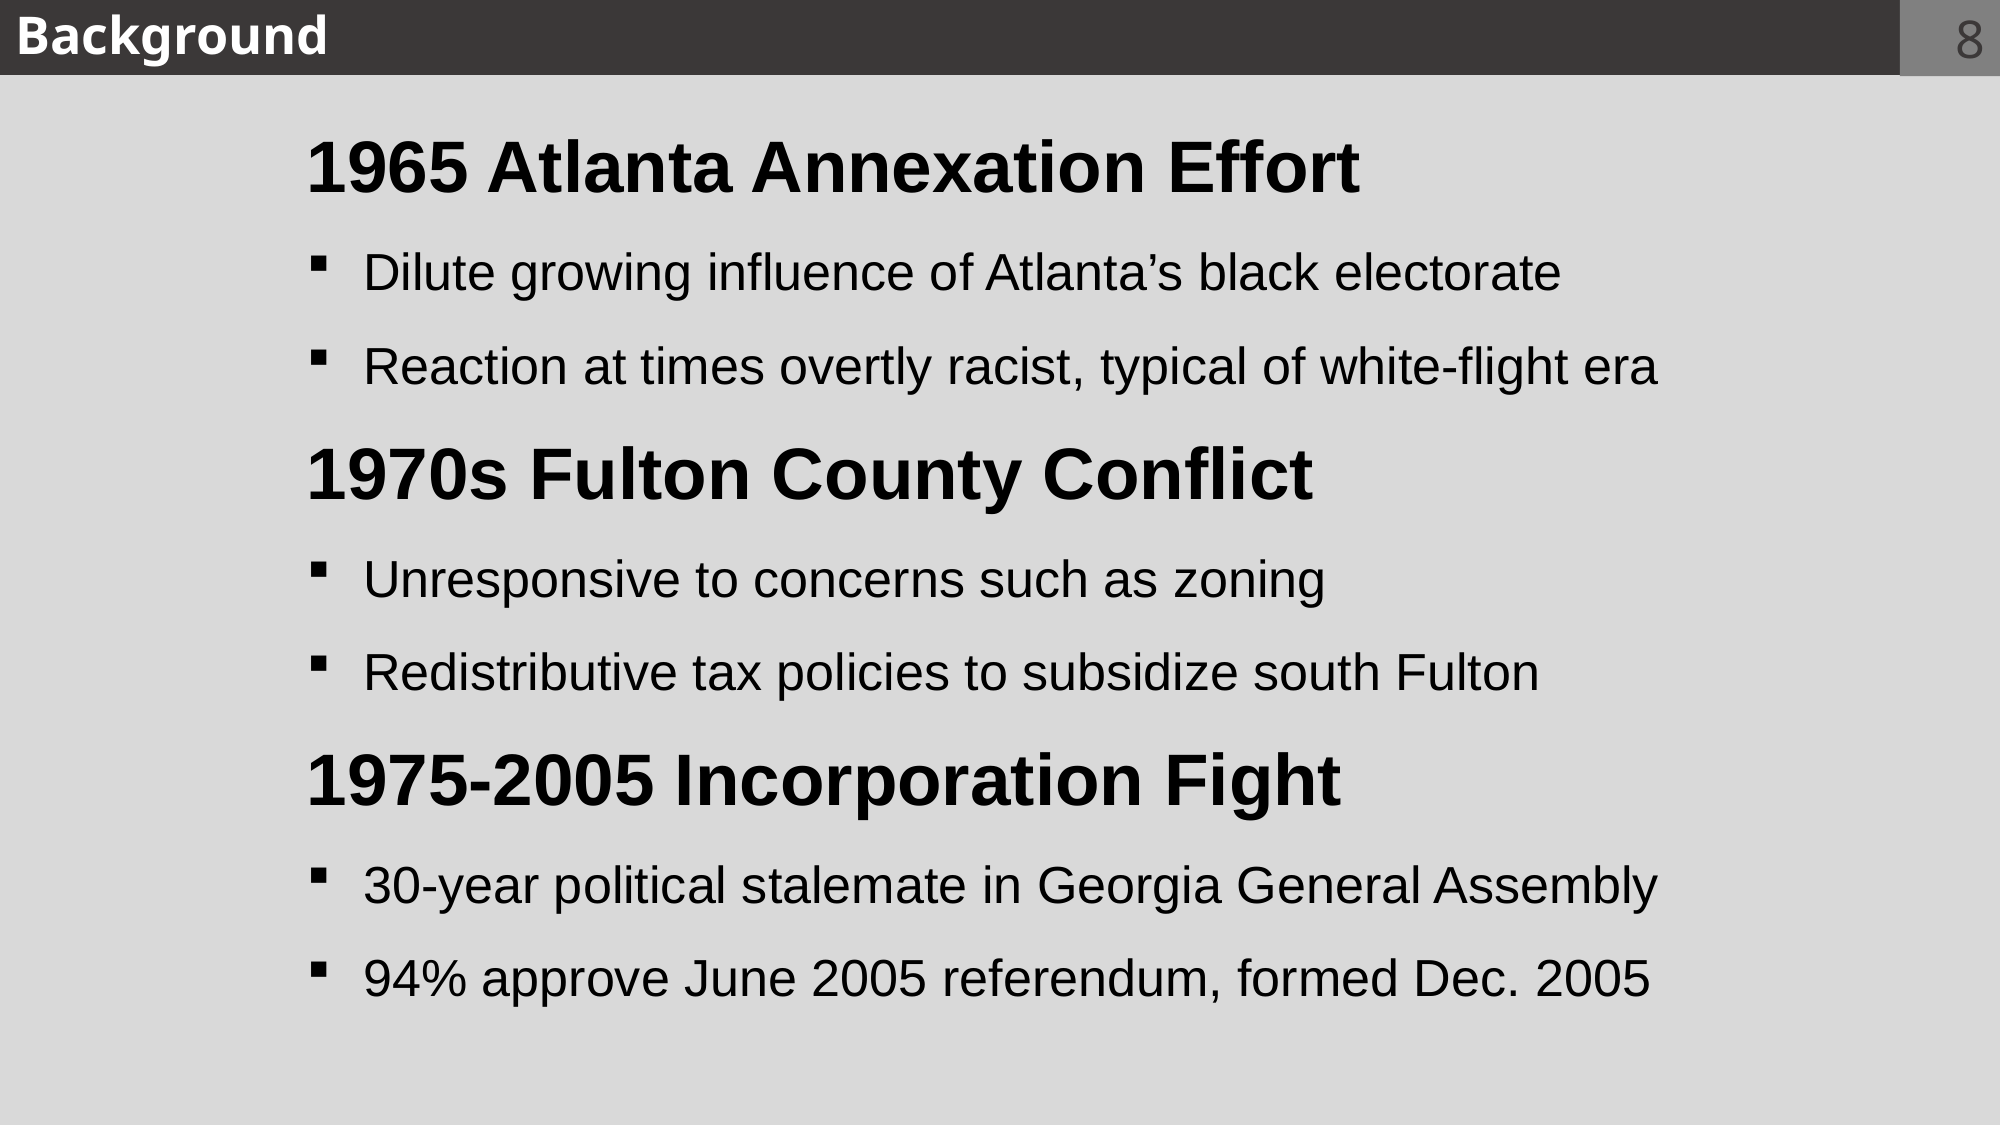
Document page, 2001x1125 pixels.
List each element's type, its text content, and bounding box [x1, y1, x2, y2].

text_box 1965 Atlanta Annexation Effort Dilute growing influence of Atlanta’s black electorate Reaction at times overtly racist, typical of white-flight era 1970s Fulton County Conflict Unresponsive to concerns such as zoning Redistributive tax policies to subsidize south Fulton 1975-2005 Incorporation Fight 30-year political stalemate in Georgia General Assembly 94% approve June 2005 referendum, formed Dec. 2005 [291, 112, 1708, 1088]
text_box 8 [1899, 0, 2000, 77]
text_box Background [0, 0, 1899, 75]
